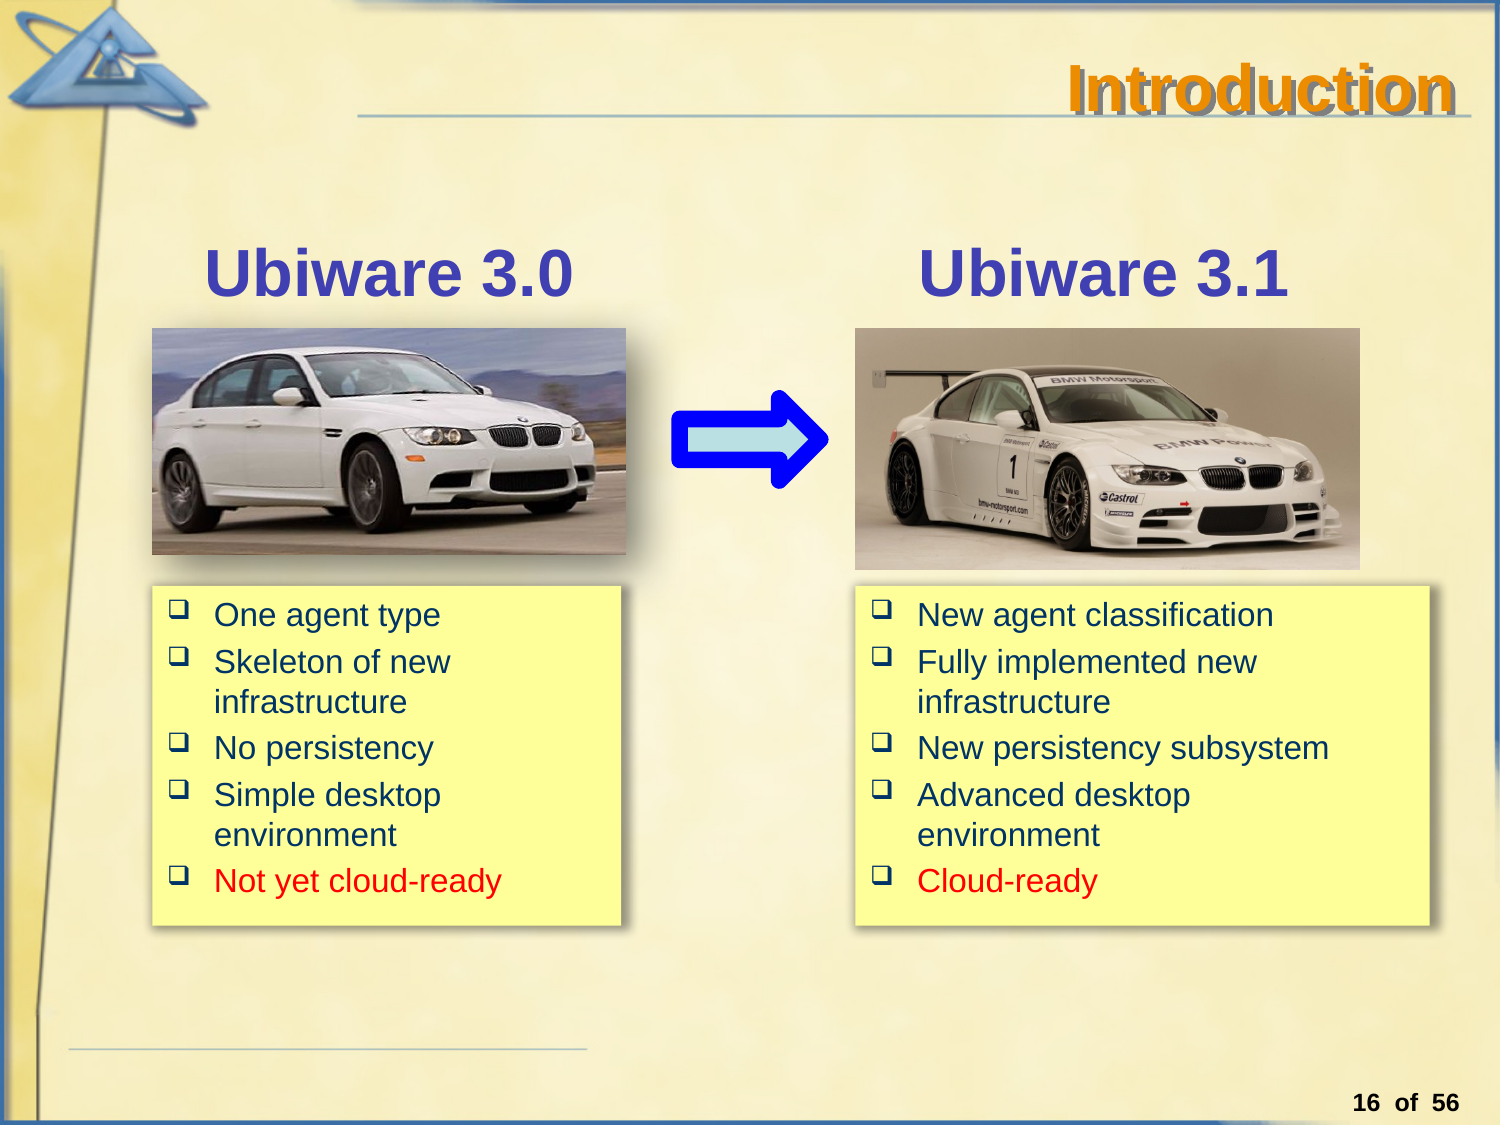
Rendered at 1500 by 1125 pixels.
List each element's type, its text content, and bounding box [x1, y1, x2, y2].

text_box Ubiware 3.0 [189, 222, 590, 318]
text_box New agent classification Fully implemented new infrastructure New persistency subsystem Advanced desktop environment Cloud-ready [855, 585, 1430, 926]
text_box [679, 398, 821, 481]
picture [0, 0, 1500, 1125]
text_box One agent type Skeleton of new infrastructure No persistency Simple desktop environment Not yet cloud-ready [152, 585, 622, 926]
title Introduction [403, 42, 1471, 126]
text_box Ubiware 3.1 [904, 222, 1305, 318]
slide_number 16 of 56 [1324, 1074, 1497, 1125]
